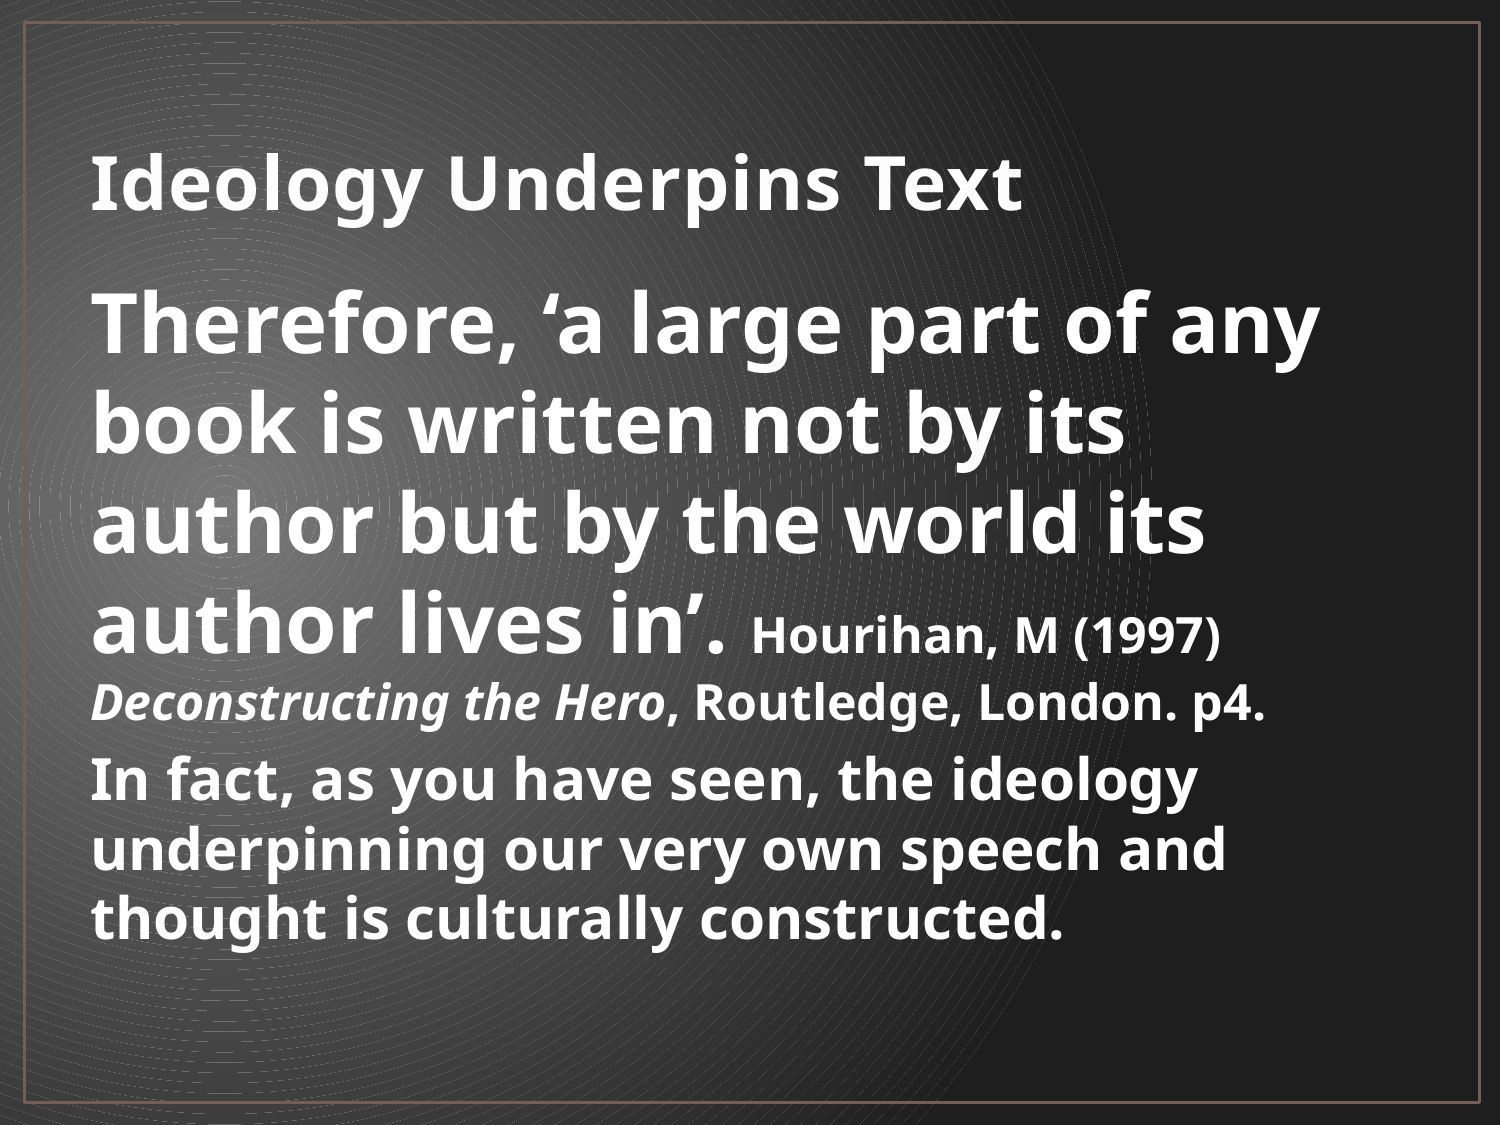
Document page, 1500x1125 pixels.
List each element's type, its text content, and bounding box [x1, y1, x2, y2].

list Therefore, ‘a large part of any book is written not by its author but by the world its author lives in’. Hourihan, M (1997) Deconstructing the Hero, Routledge, London. p4. In fact, as you have seen, the ideology underpinning our very own speech and thought is culturally constructed. [75, 262, 1425, 1005]
title Ideology Underpins Text [75, 45, 1425, 233]
